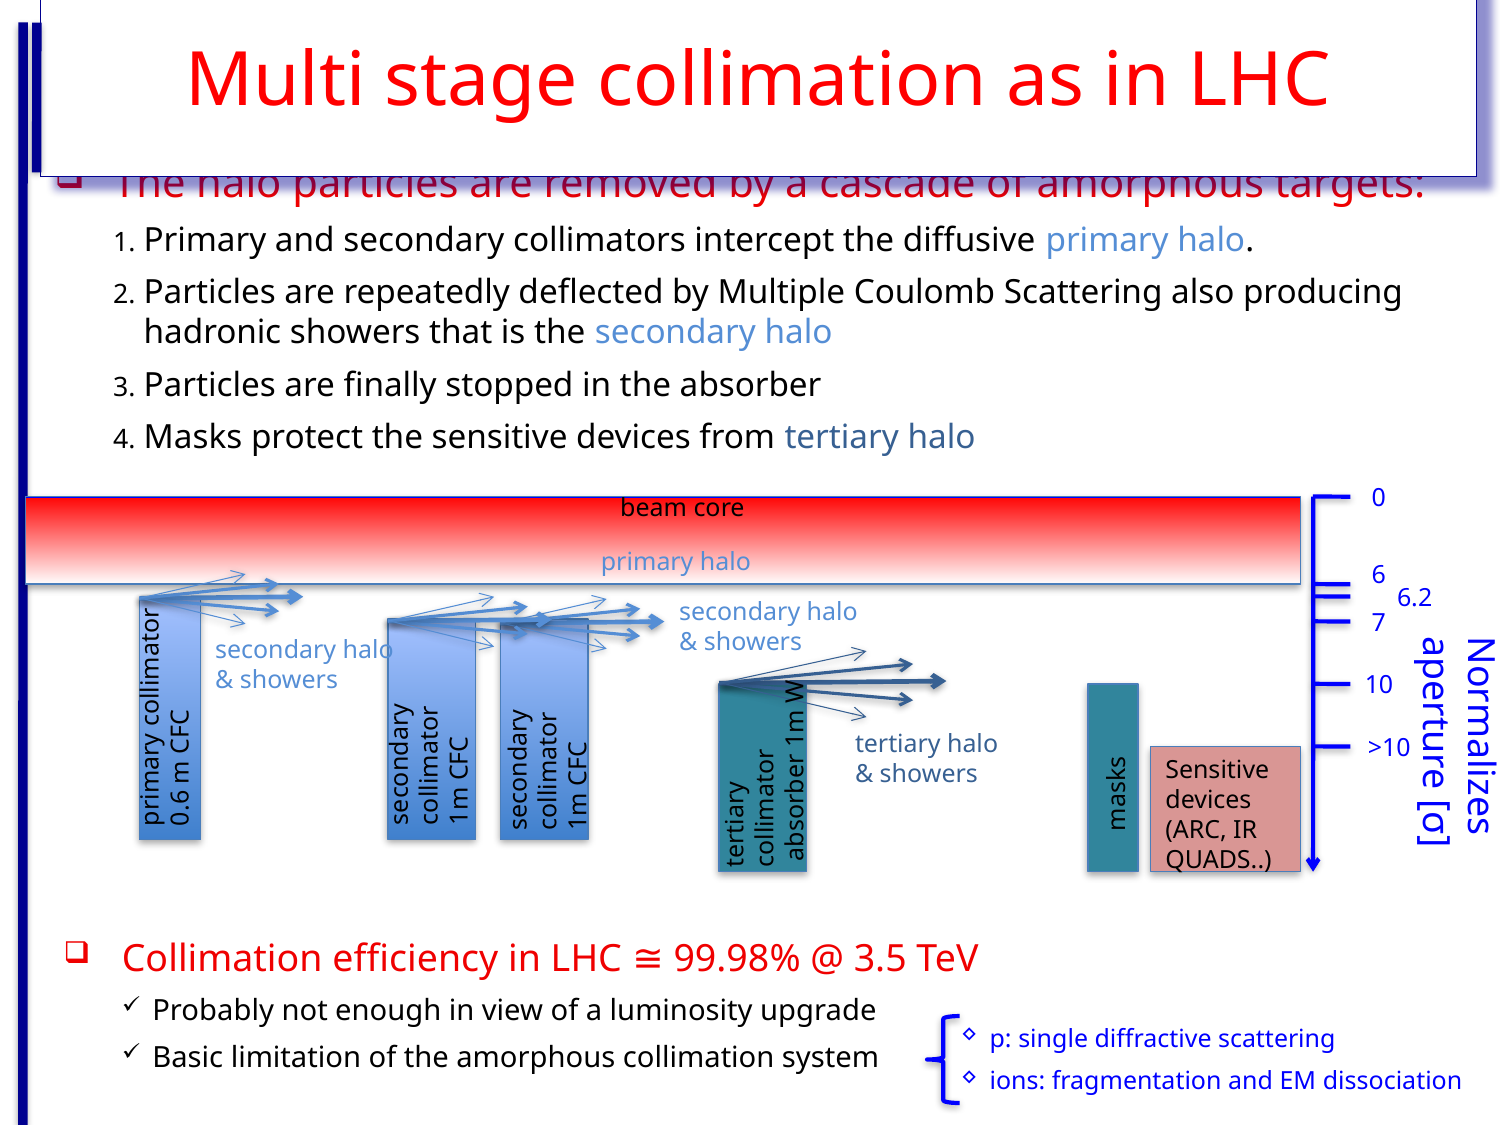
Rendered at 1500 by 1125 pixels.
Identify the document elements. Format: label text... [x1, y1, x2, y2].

text_box p: single diffractive scattering ions: fragmentation and EM dissociation [961, 1014, 1486, 1102]
text_box Collimation efficiency in LHC ≅ 99.98% @ 3.5 TeV Probably not enough in view of a luminosity upgrade Basic limitation of the amorphous collimation system [48, 926, 994, 1082]
text_box The halo particles are removed by a cascade of amorphous targets: Primary and secondary collimators intercept the diffusive primary halo. Particles are repeatedly deflected by Multiple Coulomb Scattering also producing hadronic showers that is the secondary halo Particles are finally stopped in the absorber Masks protect the sensitive devices from tertiary halo [40, 148, 1500, 463]
title Multi stage collimation as in LHC [40, 0, 1477, 177]
text_box [924, 1013, 960, 1106]
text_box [25, 473, 1500, 884]
